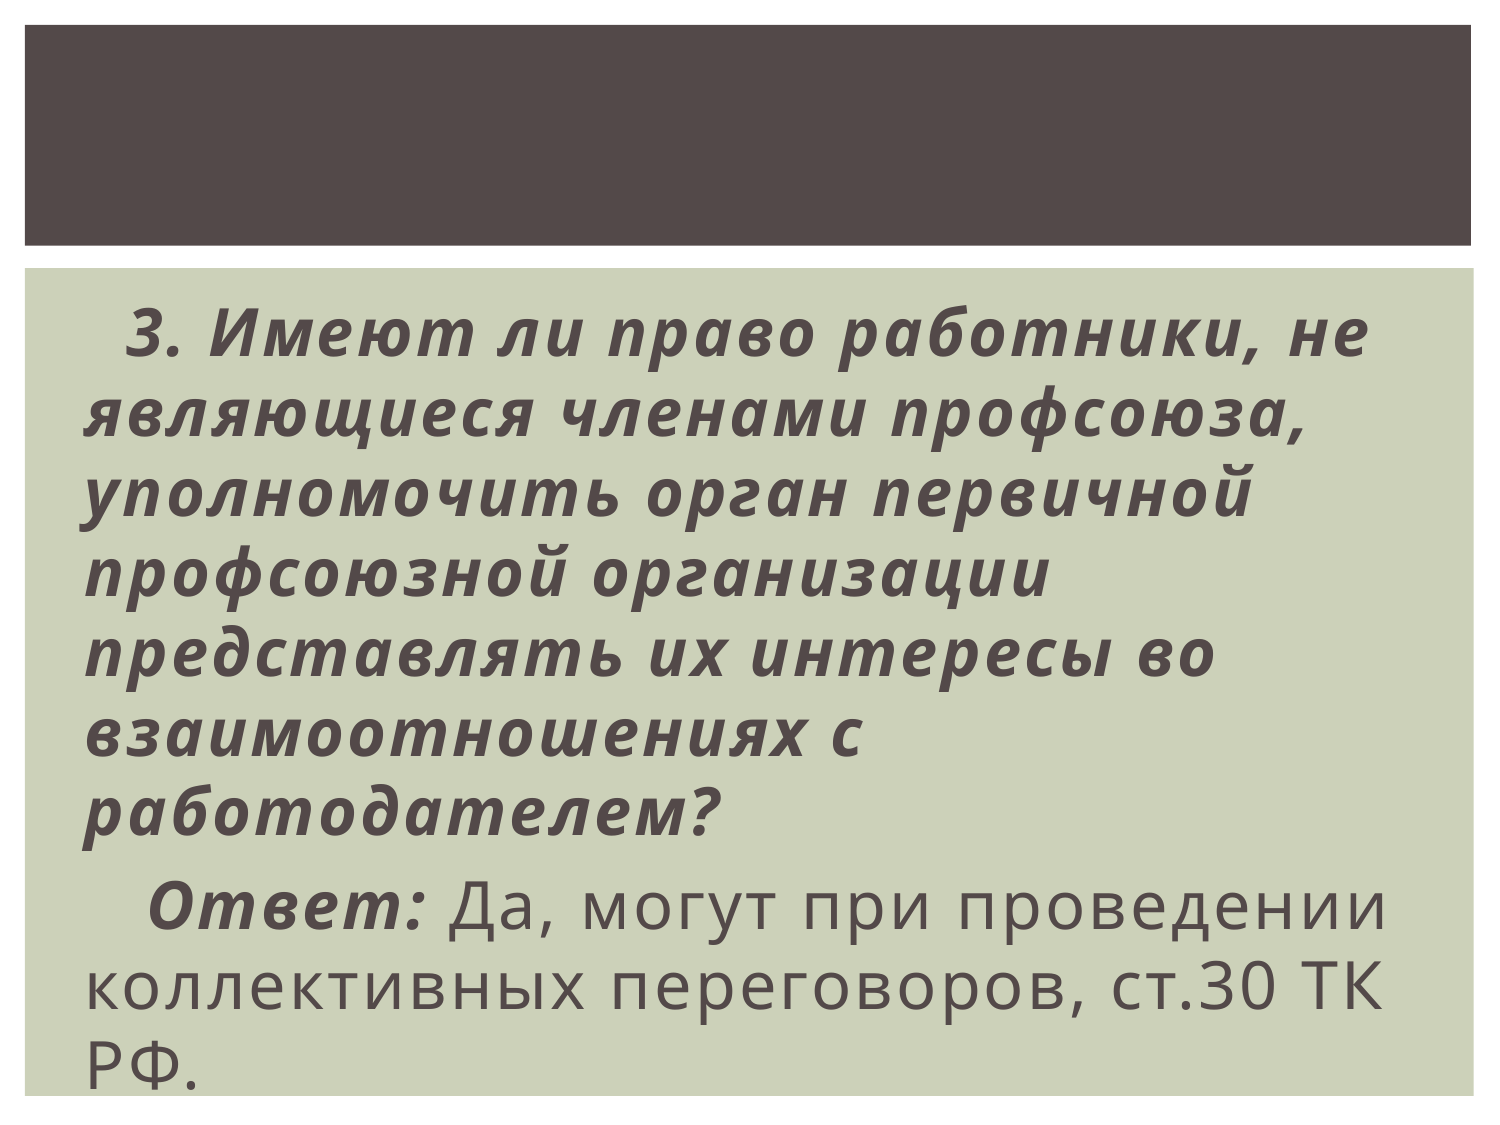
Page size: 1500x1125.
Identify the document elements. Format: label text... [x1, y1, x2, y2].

list 3. Имеют ли право работники, не являющиеся членами профсоюза, уполномочить орган первичной профсоюзной организации представлять их интересы во взаимоотношениях с работодателем? Ответ: Да, могут при проведении коллективных переговоров, ст.30 ТК РФ. [62, 281, 1442, 1005]
